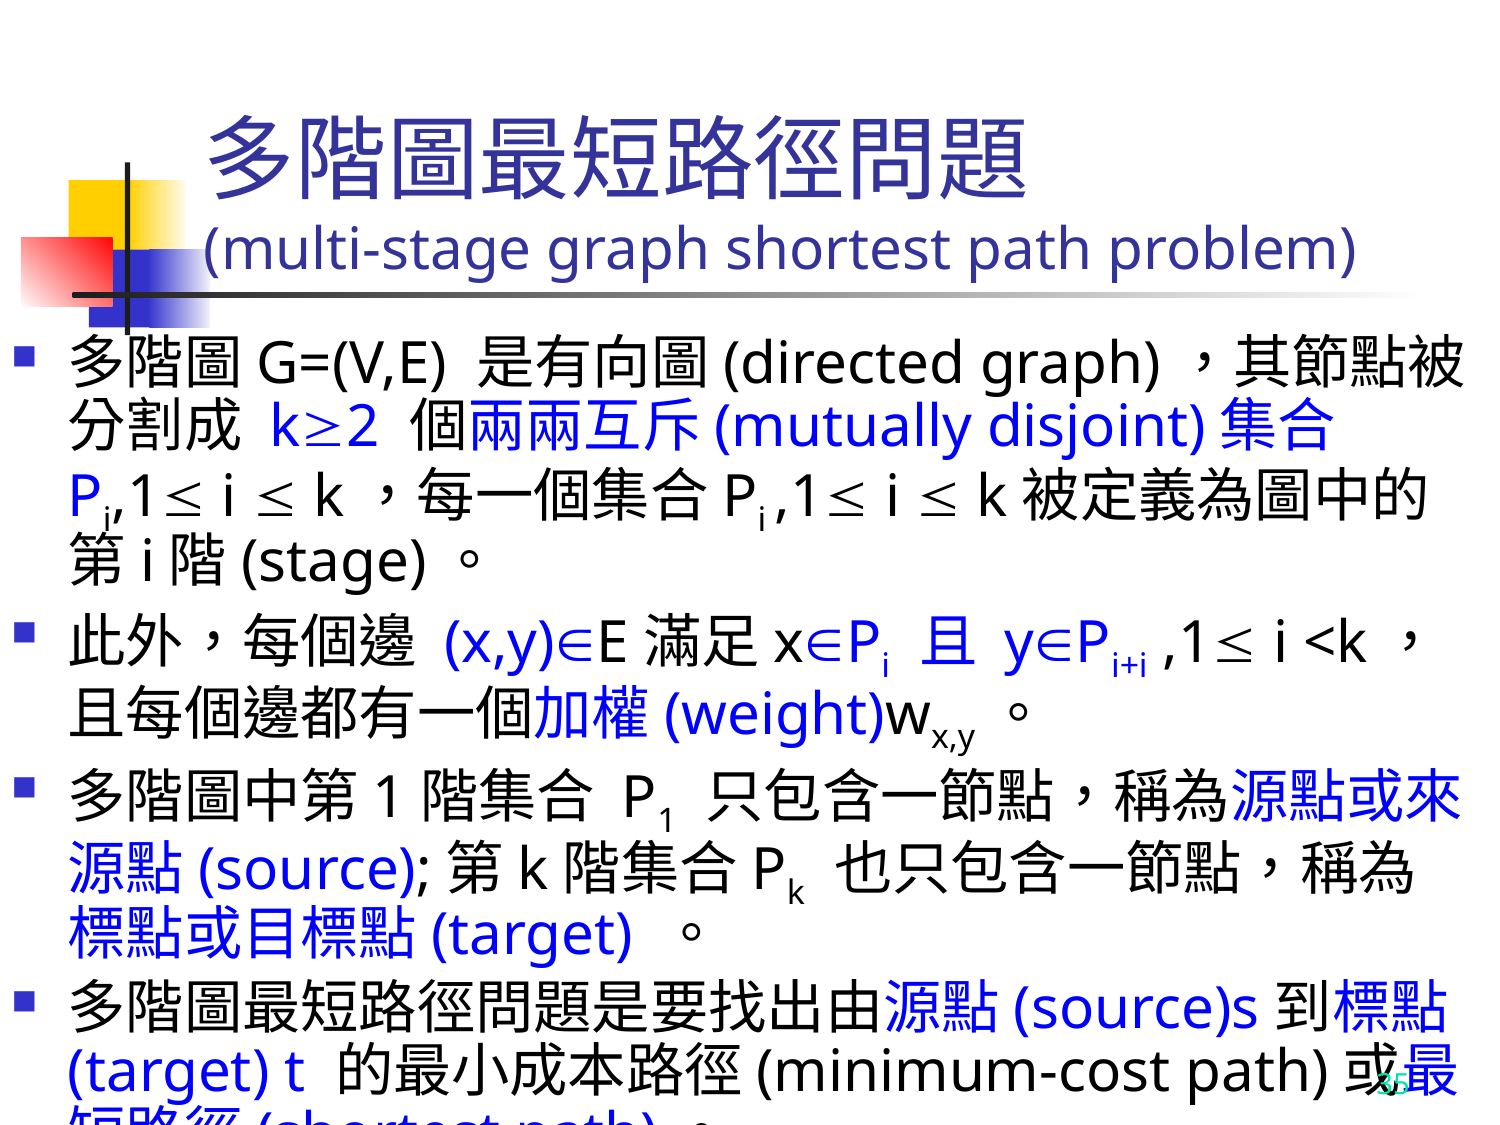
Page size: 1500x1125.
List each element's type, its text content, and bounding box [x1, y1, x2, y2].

list 多階圖G=(V,E) 是有向圖(directed graph)，其節點被分割成 k2 個兩兩互斥(mutually disjoint)集合Pi,1 i  k，每一個集合Pi ,1 i  k被定義為圖中的第i階(stage)。 此外，每個邊 (x,y)E滿足xPi 且 yPi+i ,1 i <k，且每個邊都有一個加權(weight)wx,y。 多階圖中第1階集合 P1 只包含一節點，稱為源點或來源點(source);第k階集合Pk 也只包含一節點，稱為標點或目標點(target) 。 多階圖最短路徑問題是要找出由源點(source)s到標點 (target) t 的最小成本路徑(minimum-cost path)或最短路徑(shortest path)。 [0, 325, 1483, 1001]
title 多階圖最短路徑問題 (multi-stage graph shortest path problem) [188, 101, 1468, 289]
slide_number 35 [1112, 1037, 1426, 1113]
